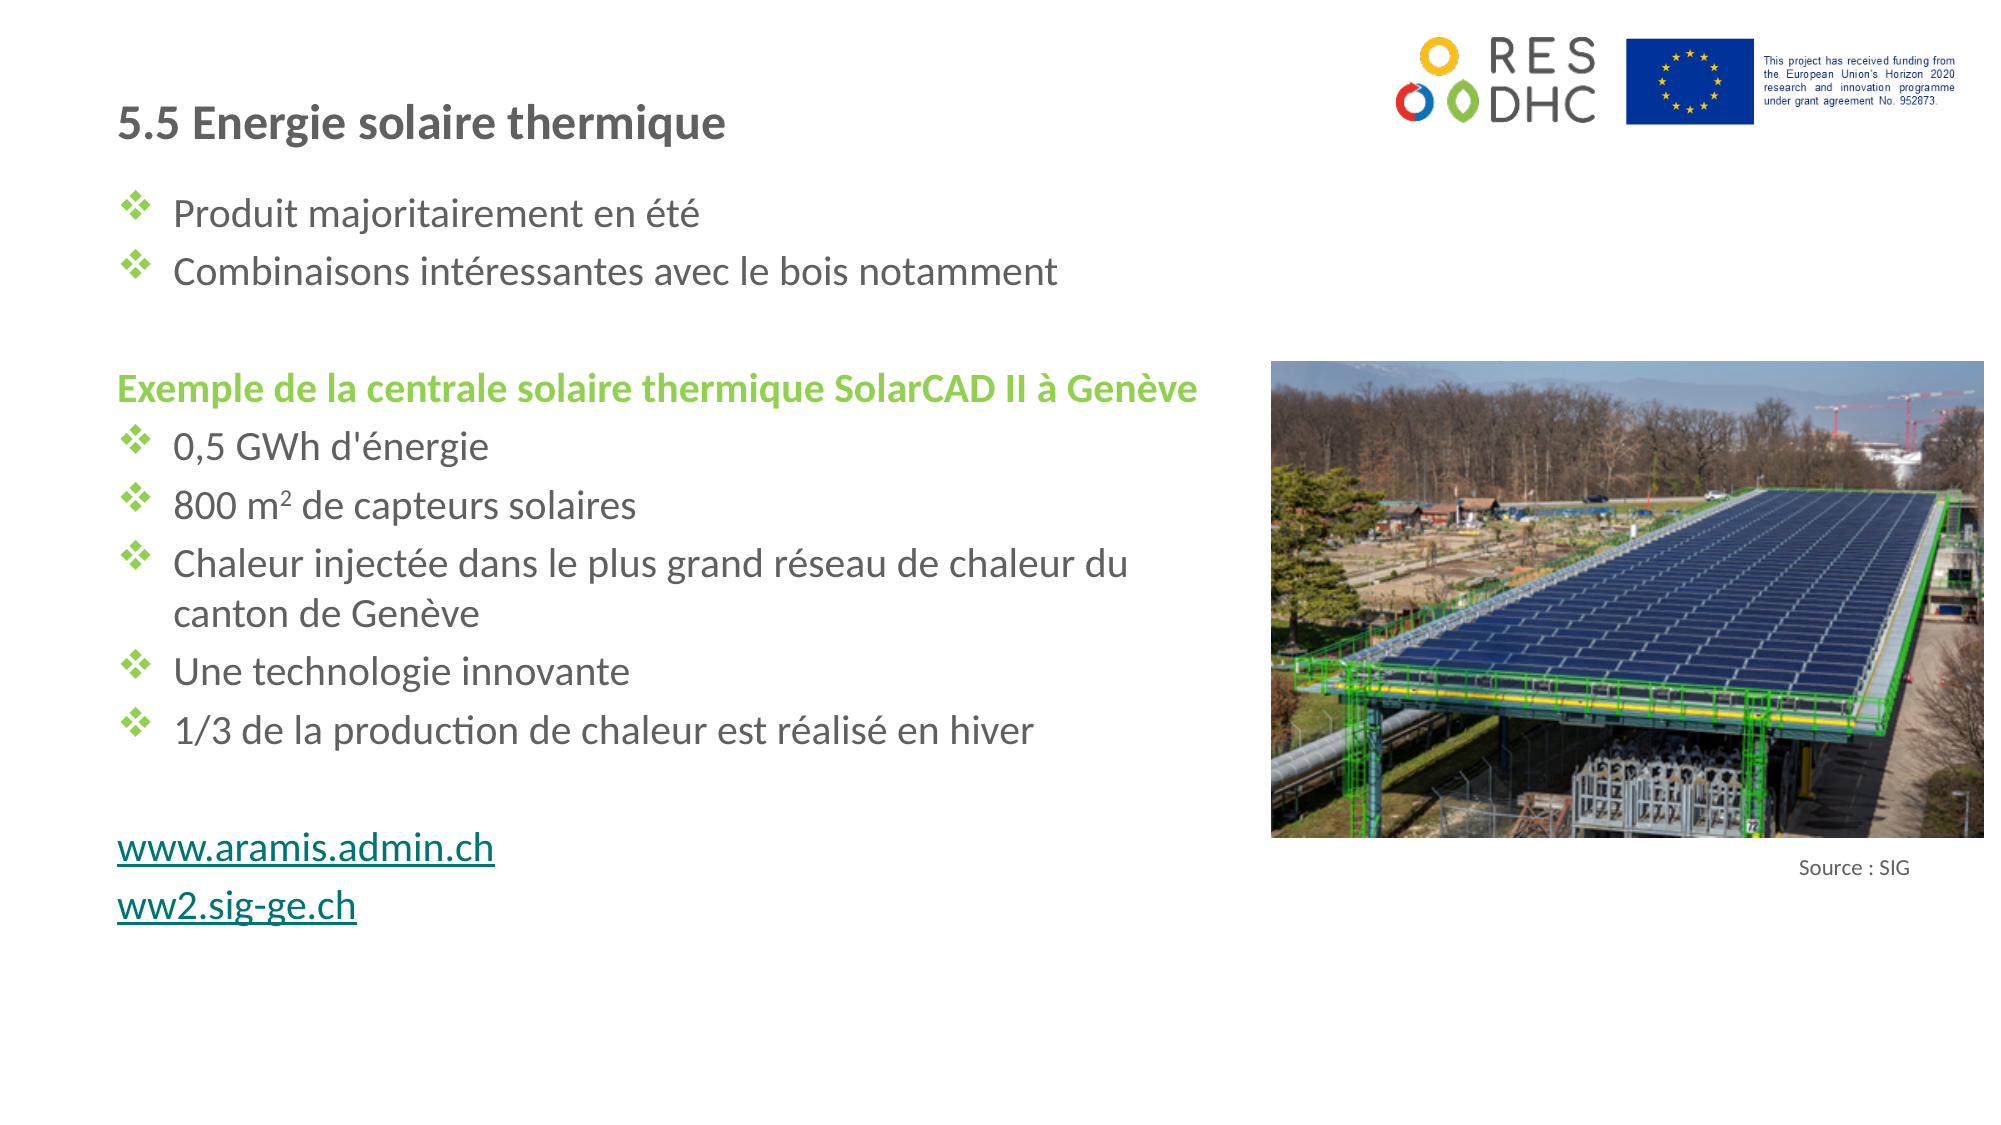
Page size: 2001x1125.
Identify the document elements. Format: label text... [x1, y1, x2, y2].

list Produit majoritairement en été Combinaisons intéressantes avec le bois notamment Exemple de la centrale solaire thermique SolarCAD II à Genève 0,5 GWh d'énergie 800 m2 de capteurs solaires Chaleur injectée dans le plus grand réseau de chaleur du canton de Genève Une technologie innovante 1/3 de la production de chaleur est réalisé en hiver www.aramis.admin.ch ww2.sig-ge.ch [102, 178, 1249, 1059]
picture [1271, 361, 1984, 838]
picture [1389, 17, 1984, 82]
list 5.5 Energie solaire thermique [102, 82, 2000, 149]
text_box Source : SIG [1784, 845, 2000, 888]
